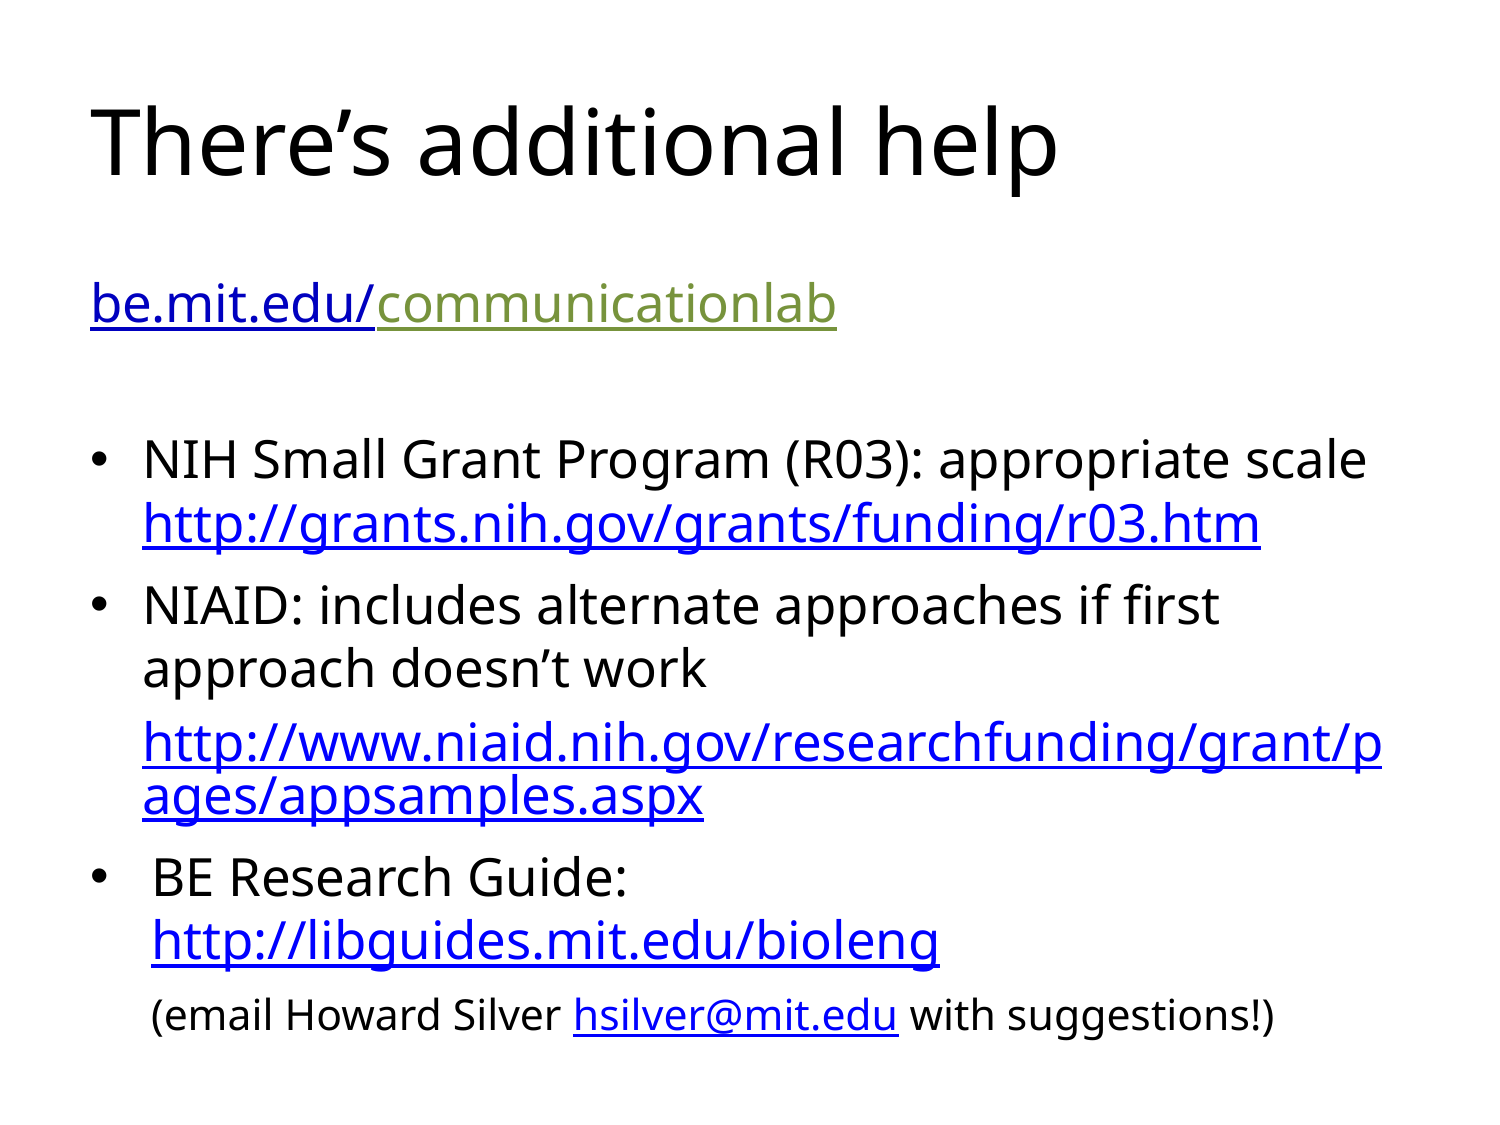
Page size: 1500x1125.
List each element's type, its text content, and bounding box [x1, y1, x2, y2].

title There’s additional help [75, 45, 1425, 233]
list be.mit.edu/communicationlab NIH Small Grant Program (R03): appropriate scale http://grants.nih.gov/grants/funding/r03.htm NIAID: includes alternate approaches if first approach doesn’t work http://www.niaid.nih.gov/researchfunding/grant/pages/appsamples.aspx BE Research Guide: http://libguides.mit.edu/bioleng (email Howard Silver hsilver@mit.edu with suggestions!) [75, 262, 1425, 1005]
